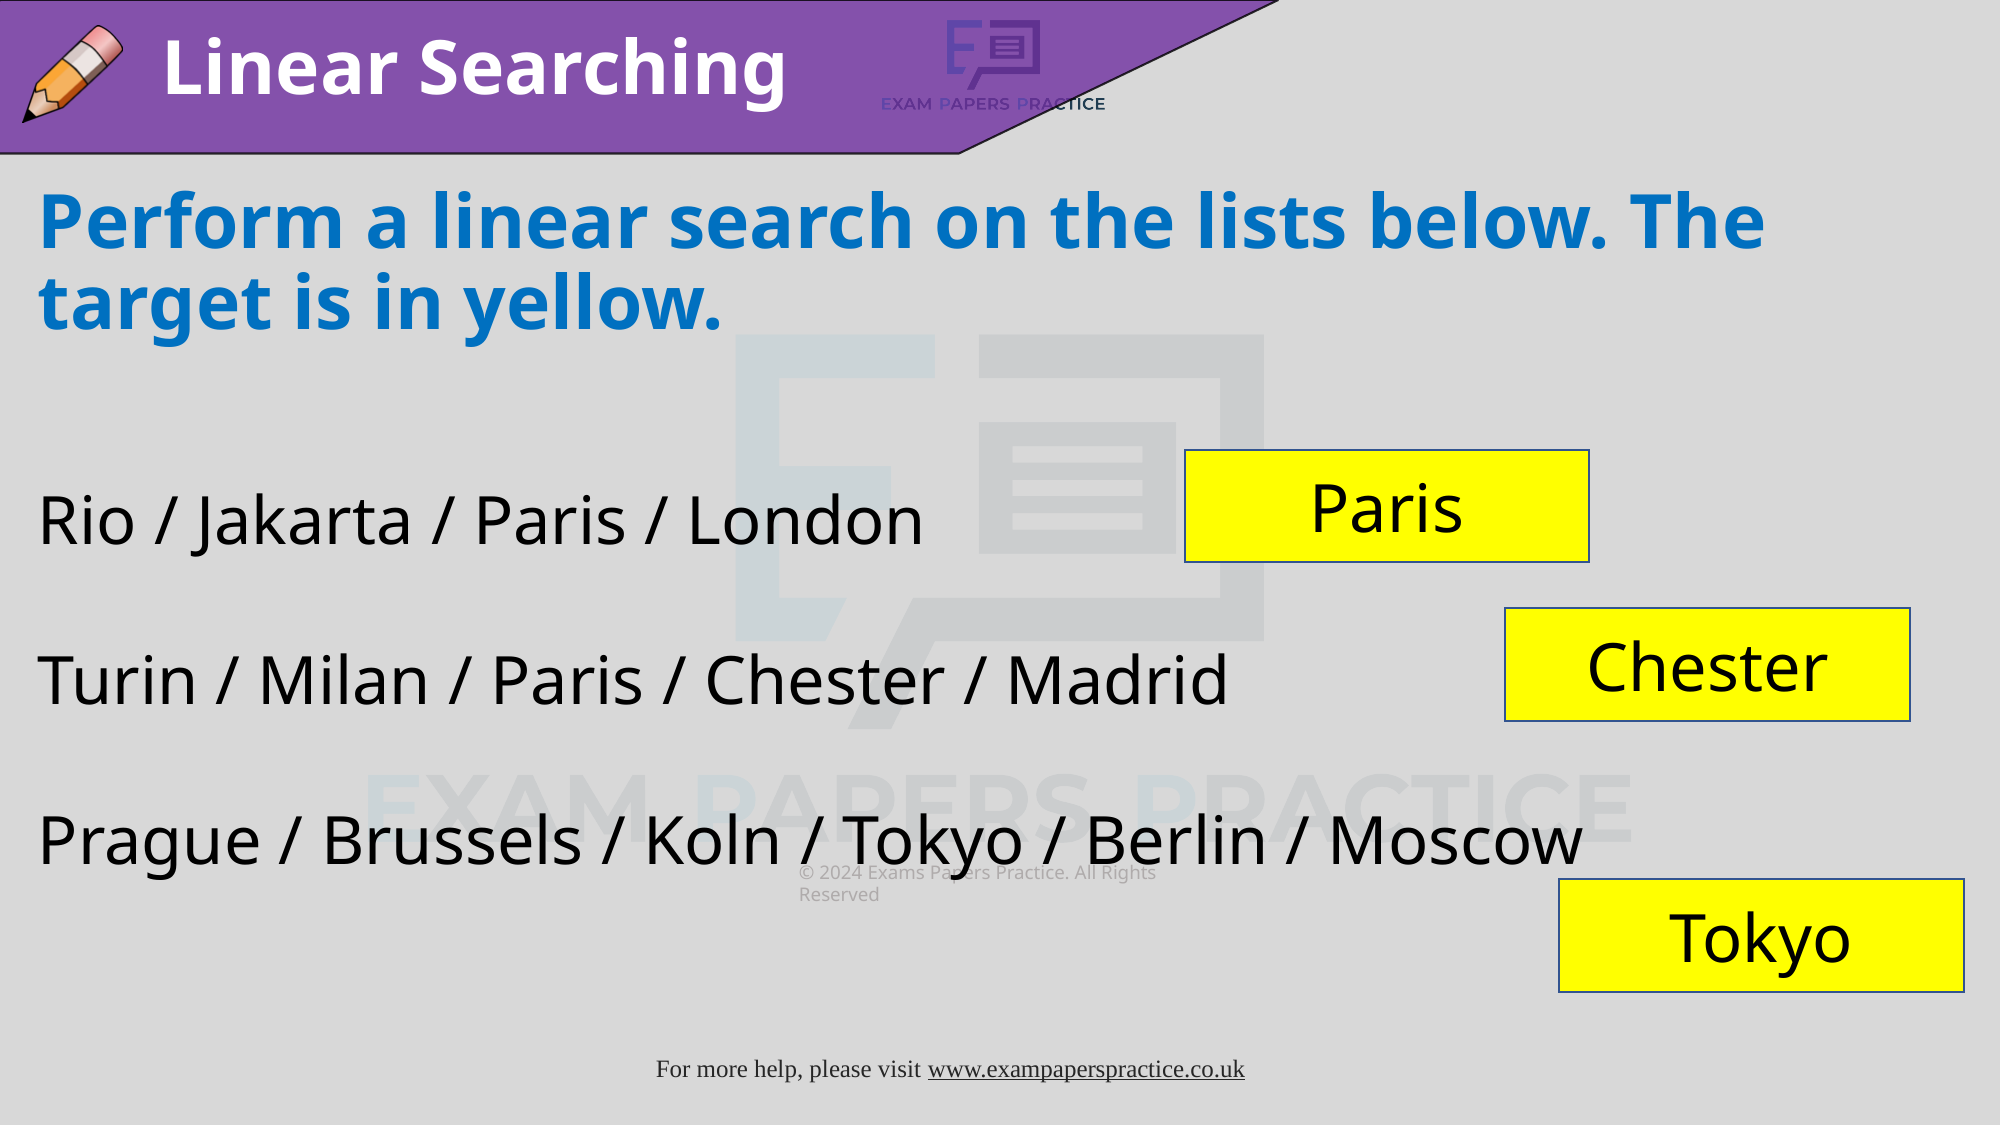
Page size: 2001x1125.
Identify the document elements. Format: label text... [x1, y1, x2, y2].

text_box Tokyo [1558, 878, 1965, 993]
list Linear Searching [146, 22, 960, 134]
list Perform a linear search on the lists below. The target is in yellow. [22, 176, 1974, 1120]
text_box Rio / Jakarta / Paris / London Turin / Milan / Paris / Chester / Madrid Prague / Brussels / Koln / Tokyo / Berlin / Moscow [22, 470, 1971, 886]
text_box Paris [1184, 449, 1590, 563]
picture [22, 25, 123, 123]
text_box Chester [1504, 607, 1911, 722]
